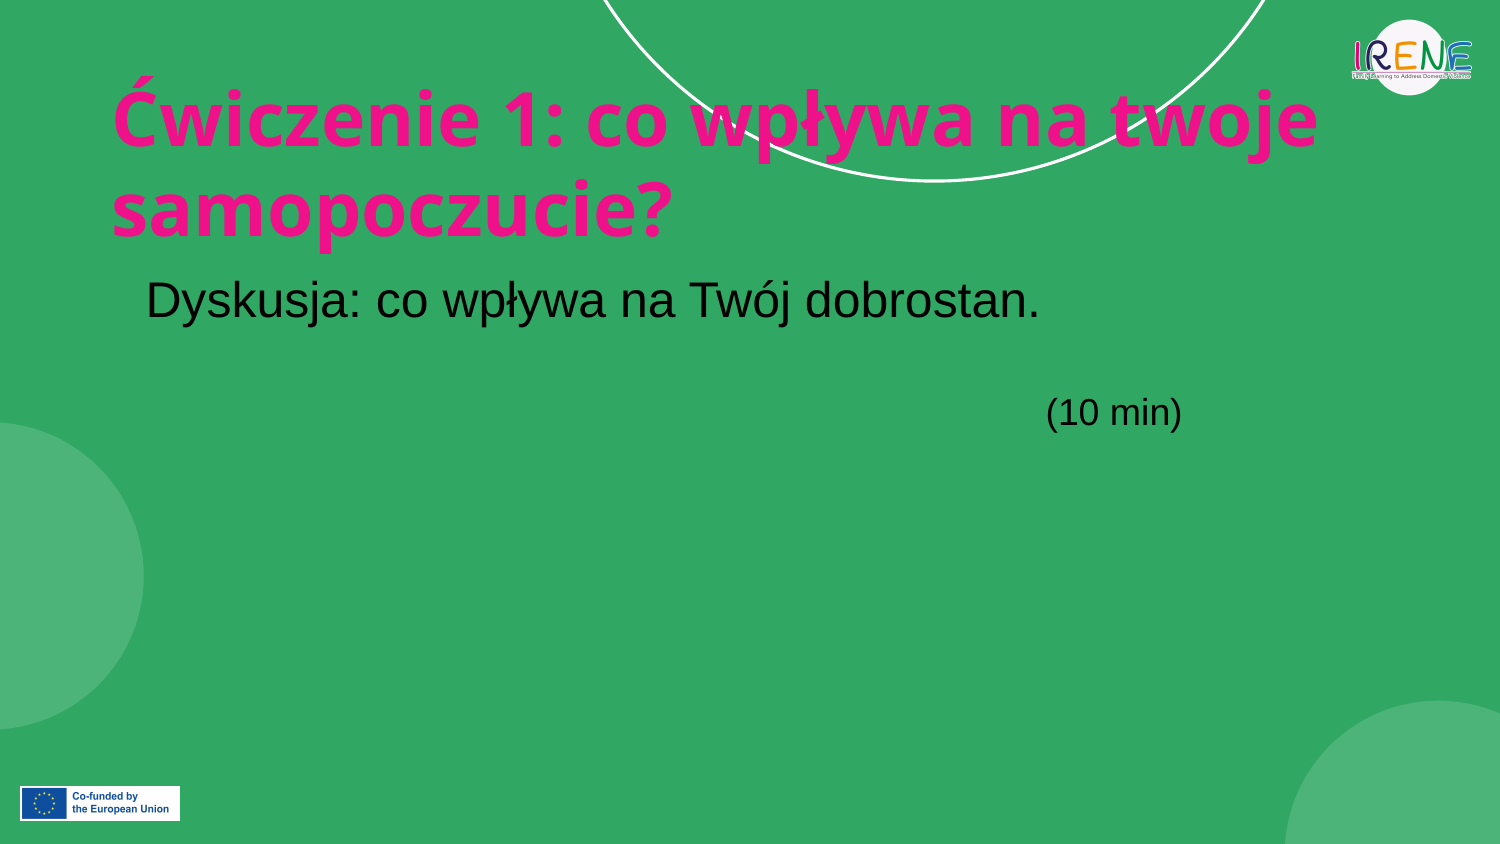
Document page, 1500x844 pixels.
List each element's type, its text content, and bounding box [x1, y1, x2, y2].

picture [20, 786, 180, 821]
title Ćwiczenie 1: co wpływa na twoje samopoczucie? [96, 56, 1371, 222]
text_box Dyskusja: co wpływa na Twój dobrostan. (10 min) [130, 260, 1320, 685]
picture [1319, 19, 1500, 98]
